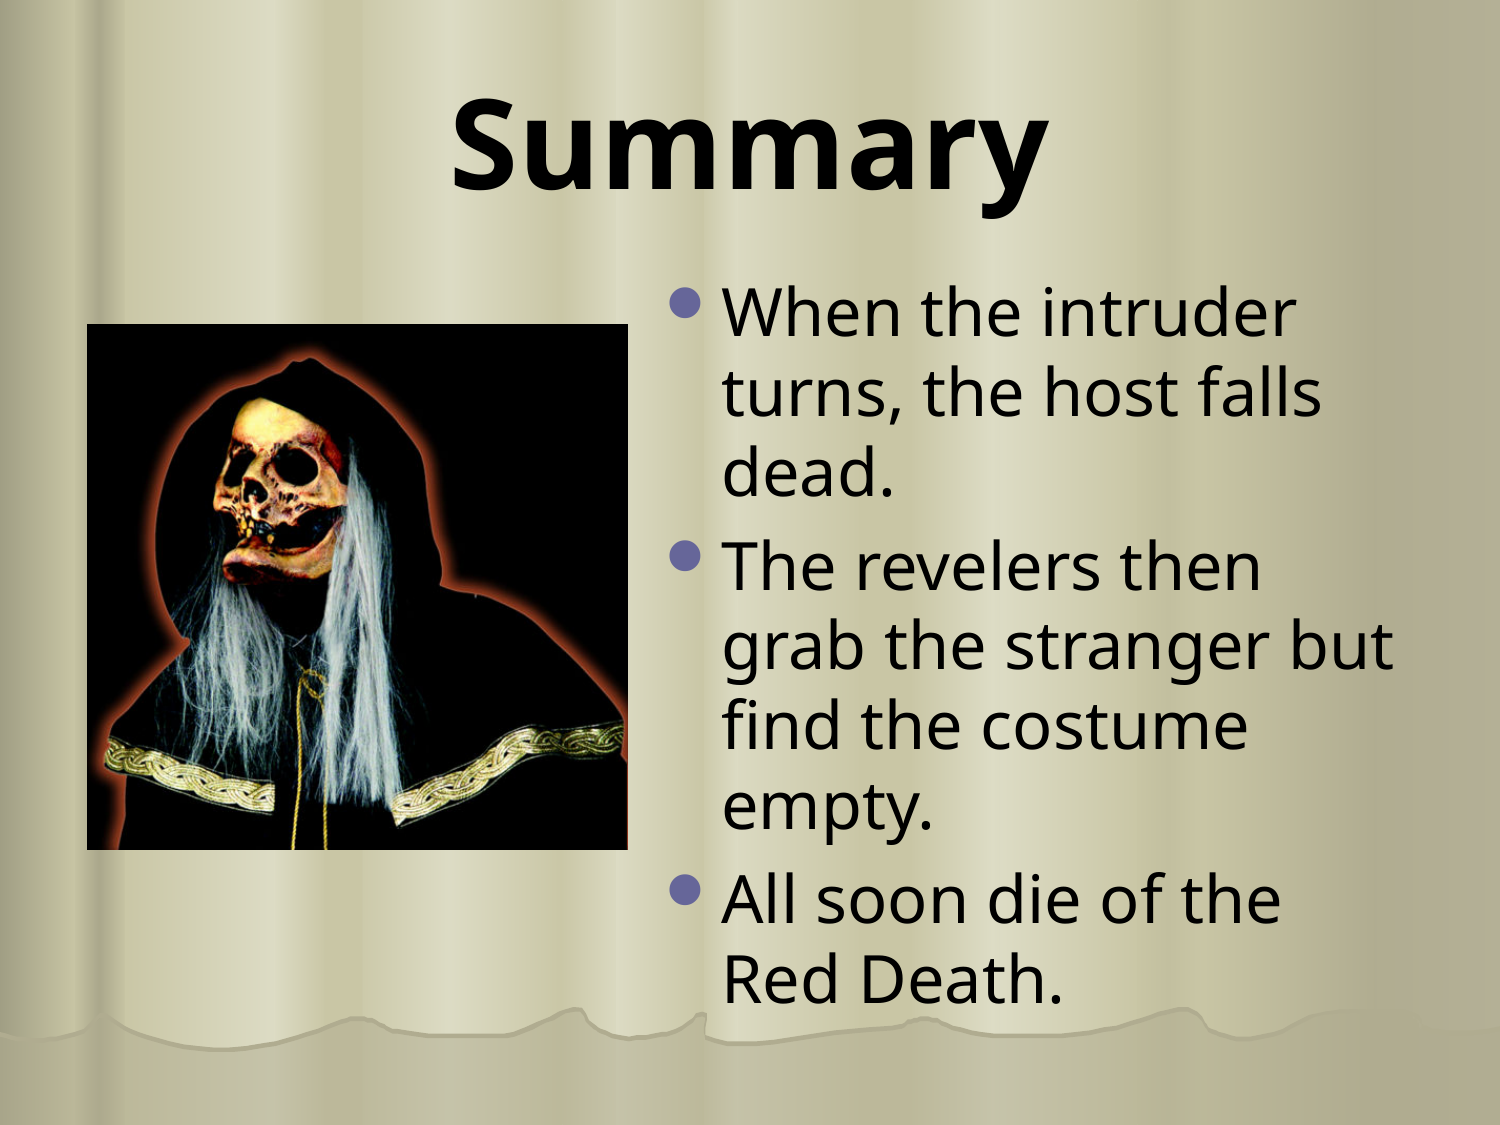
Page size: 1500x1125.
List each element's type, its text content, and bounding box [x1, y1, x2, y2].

picture [87, 324, 628, 850]
title Summary [75, 45, 1425, 233]
list When the intruder turns, the host falls dead. The revelers then grab the stranger but find the costume empty. All soon die of the Red Death. [650, 262, 1425, 1006]
